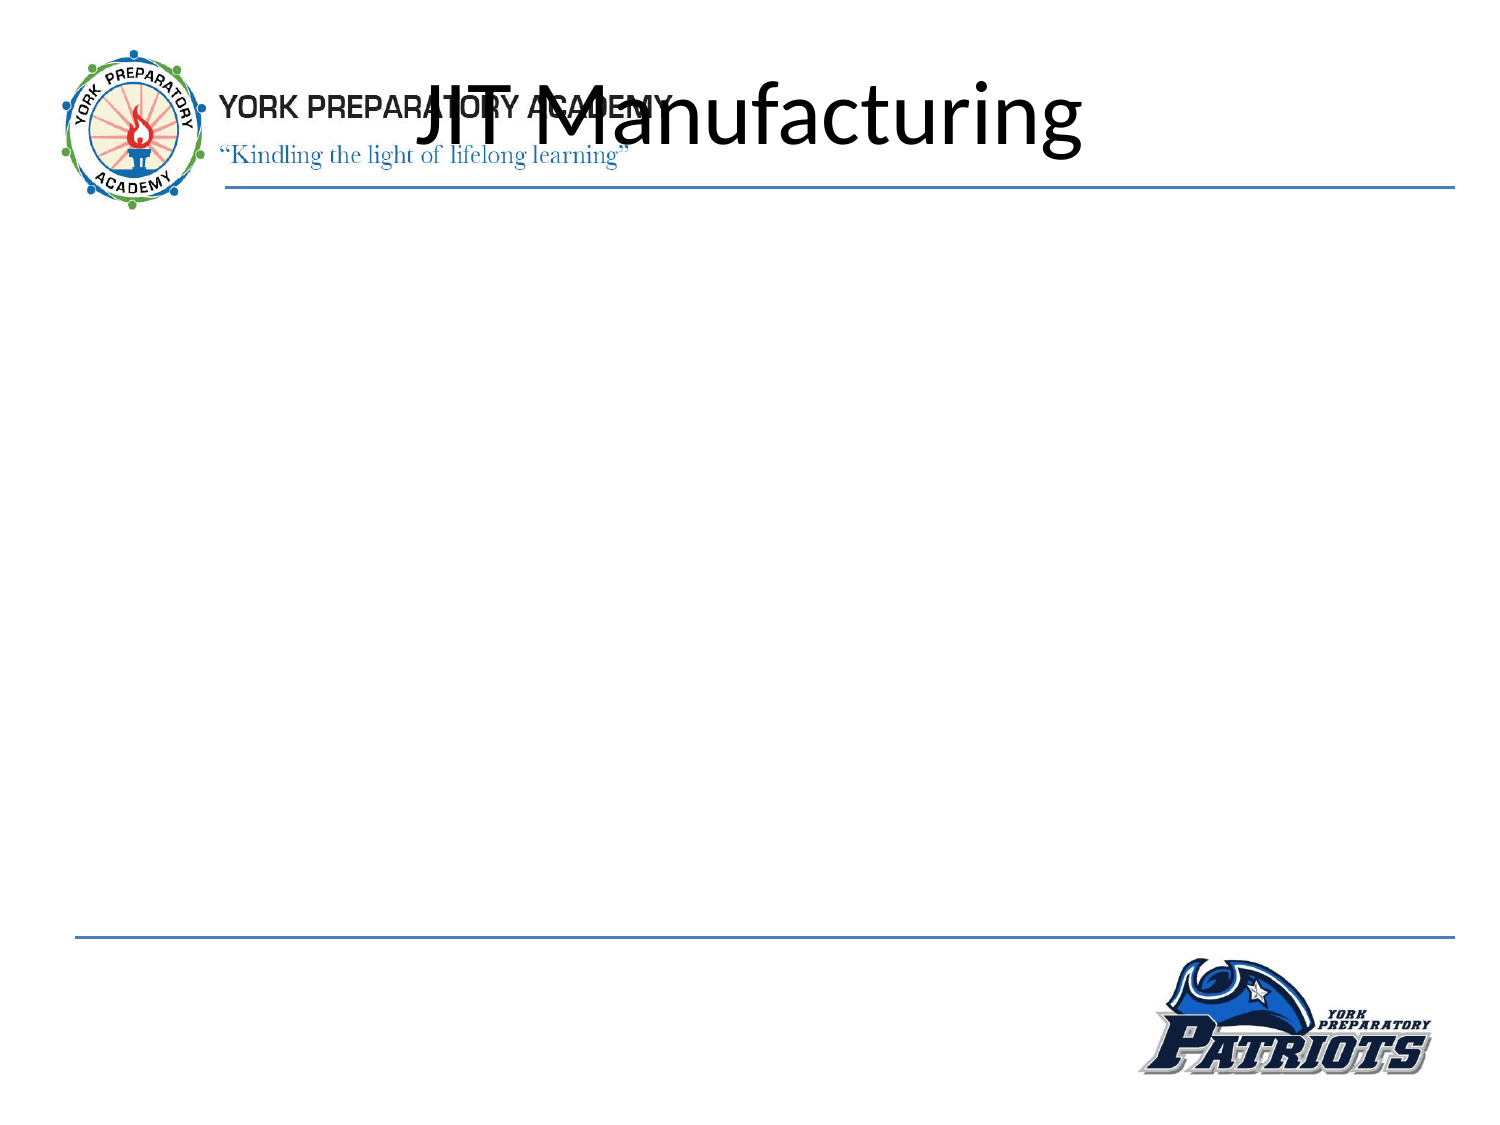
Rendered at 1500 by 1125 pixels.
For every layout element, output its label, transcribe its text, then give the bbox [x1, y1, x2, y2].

title JIT Manufacturing [75, 45, 1425, 233]
picture [1137, 958, 1432, 1088]
picture [37, 24, 707, 216]
